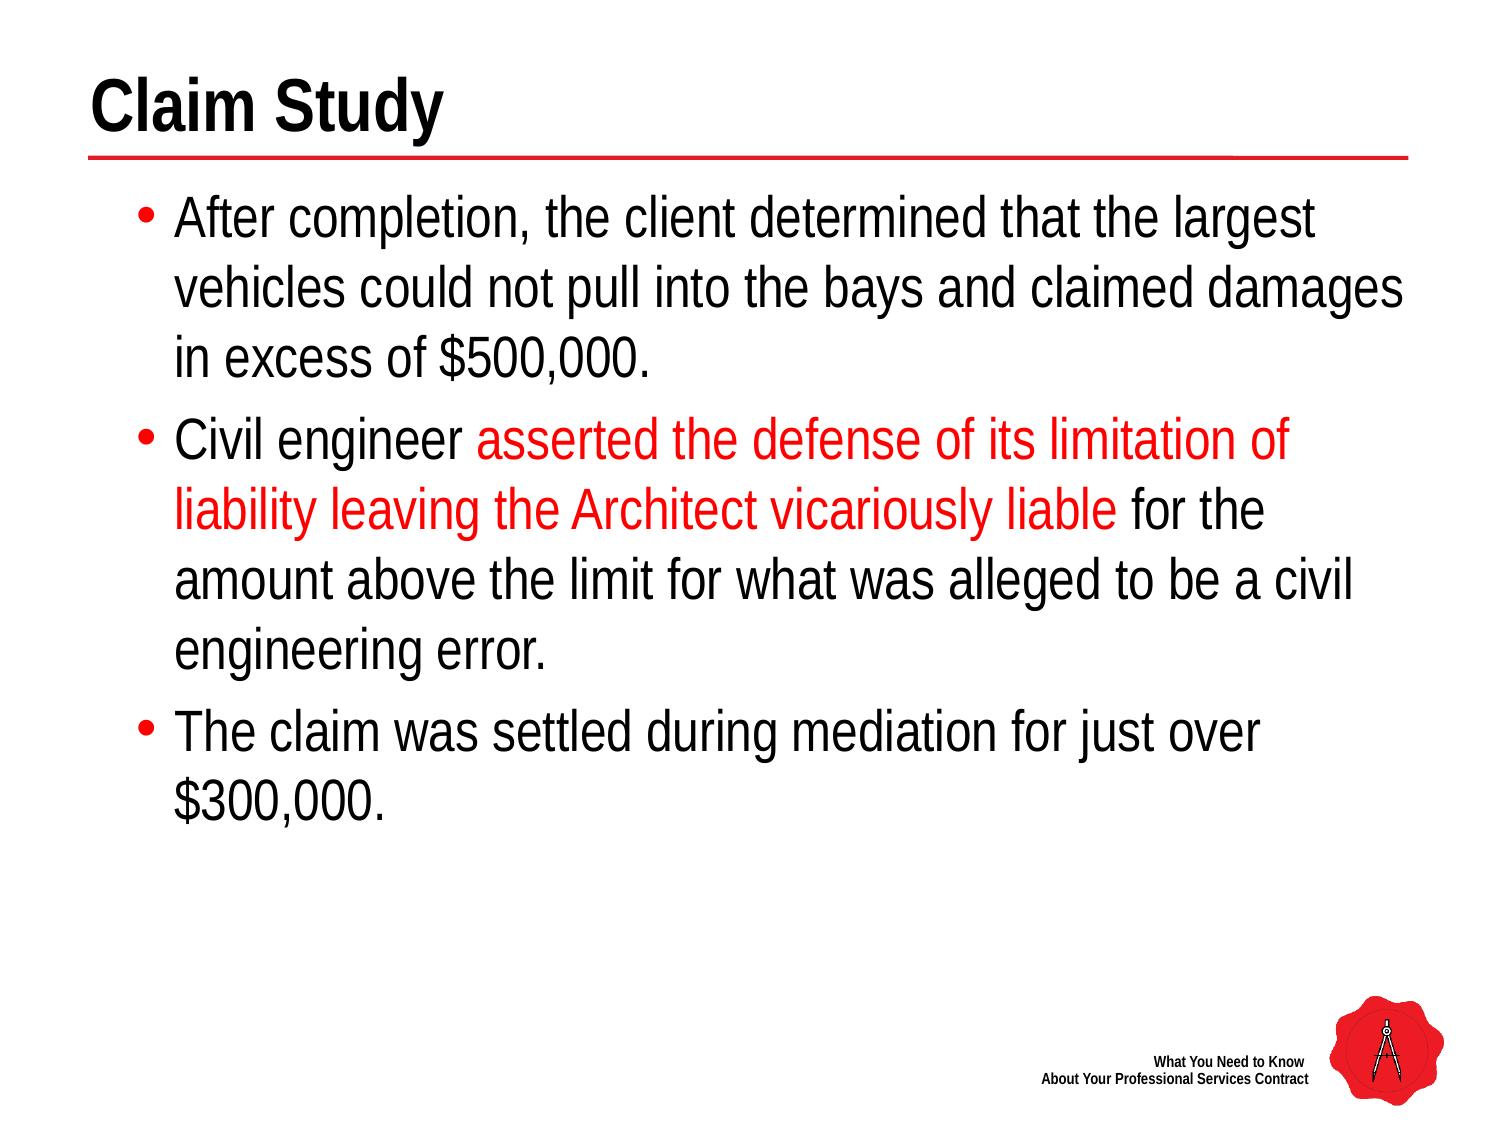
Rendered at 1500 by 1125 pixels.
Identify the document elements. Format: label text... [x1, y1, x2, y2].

list After completion, the client determined that the largest vehicles could not pull into the bays and claimed damages in excess of $500,000. Civil engineer asserted the defense of its limitation of liability leaving the Architect vicariously liable for the amount above the limit for what was alleged to be a civil engineering error. The claim was settled during mediation for just over $300,000. [75, 171, 1425, 915]
title Claim Study [75, 32, 1425, 155]
picture [1323, 990, 1452, 1112]
